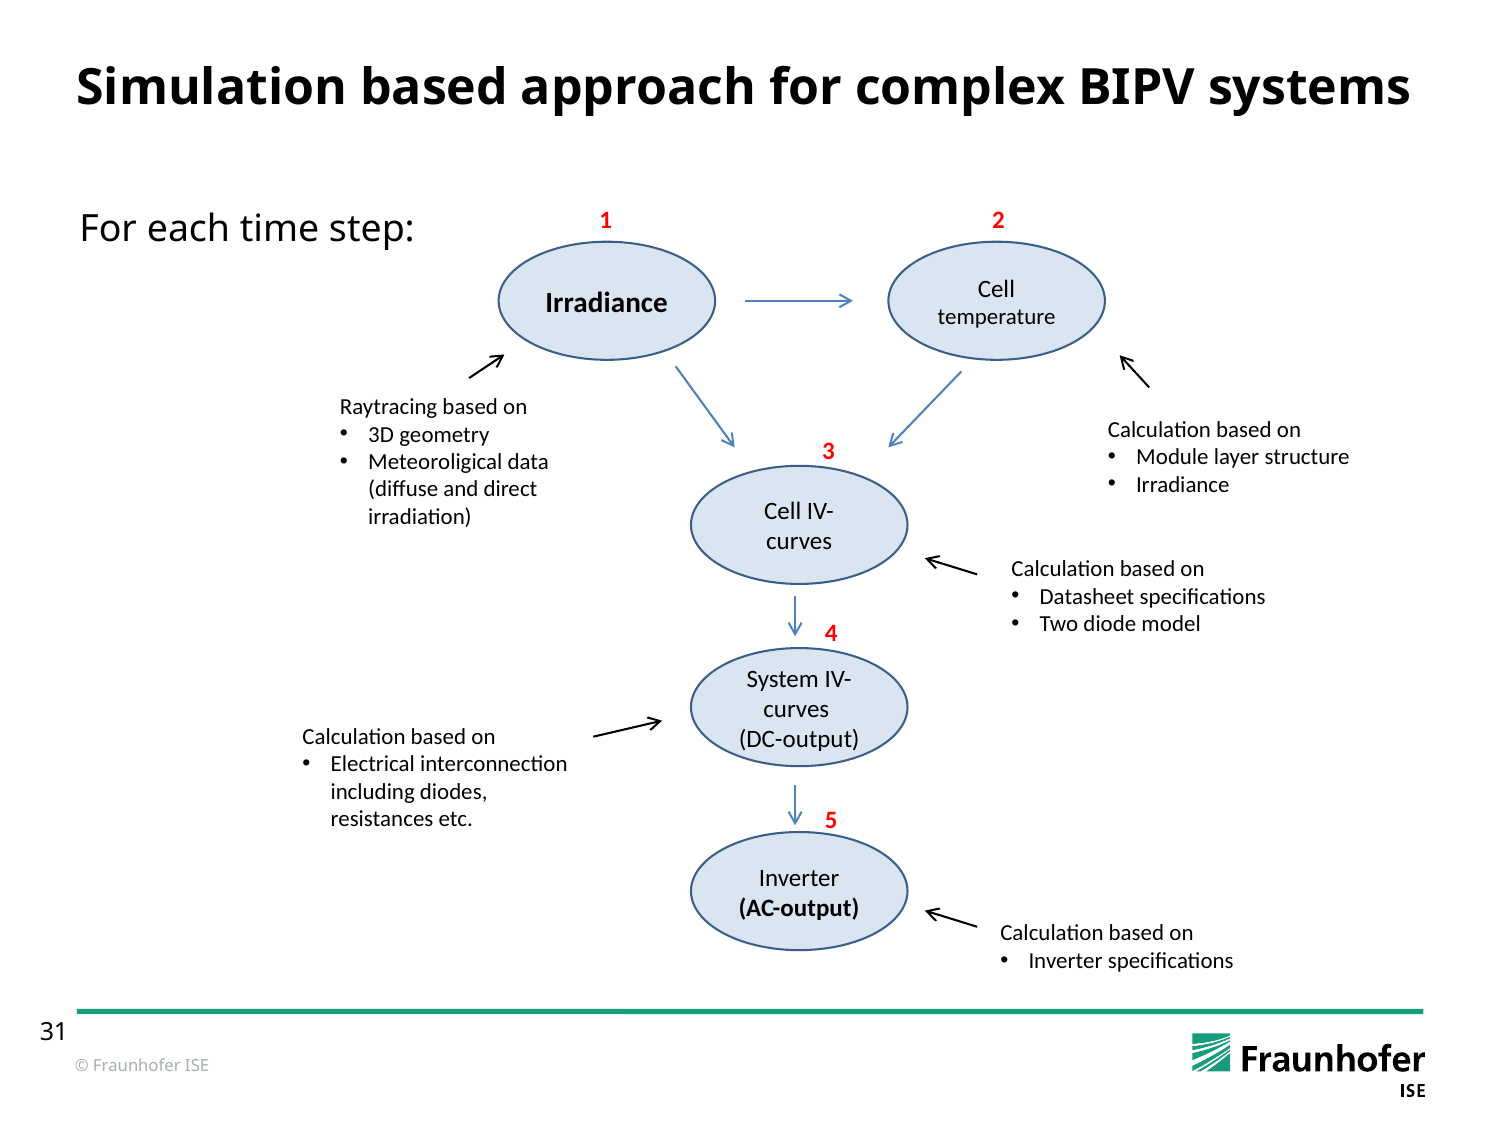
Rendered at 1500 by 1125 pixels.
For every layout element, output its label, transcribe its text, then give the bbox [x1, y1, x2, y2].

text_box For each time step: [64, 196, 285, 256]
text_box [287, 195, 1377, 982]
title Simulation based approach for complex BIPV systems [76, 54, 1423, 116]
